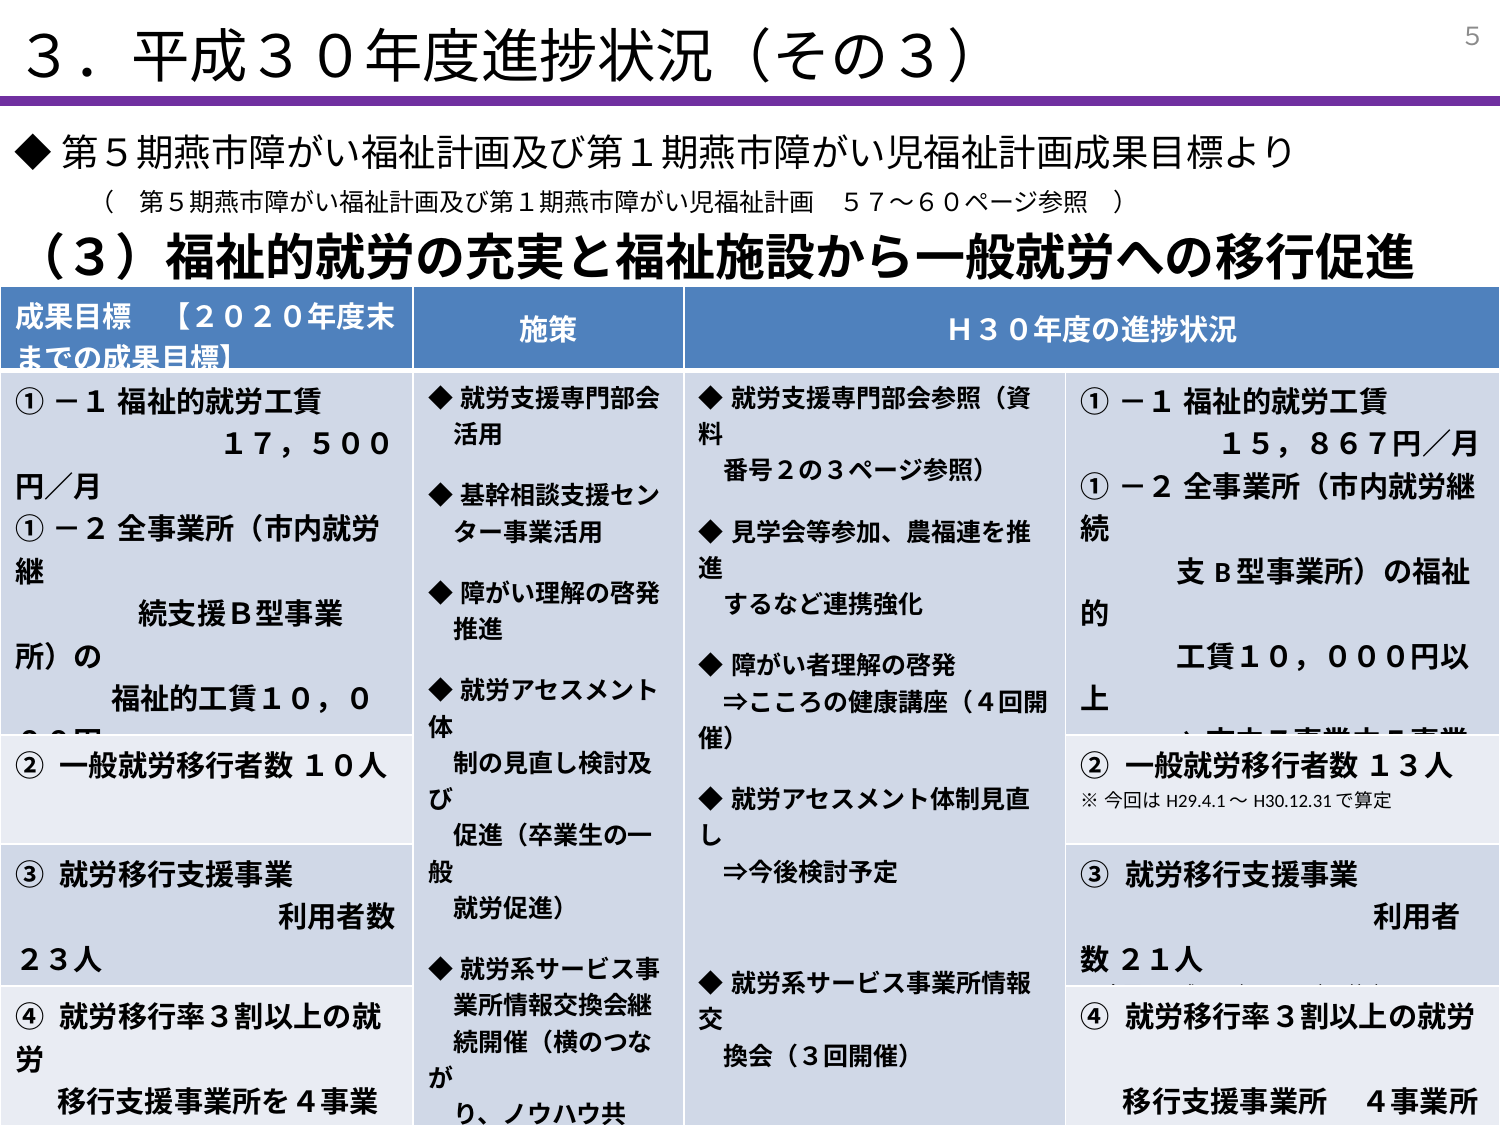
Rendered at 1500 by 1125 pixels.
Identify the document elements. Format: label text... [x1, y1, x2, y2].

table_cell ◆就労支援専門部会 活用 ◆基幹相談支援セン ター事業活用 ◆障がい理解の啓発 推進 ◆就労アセスメント体 制の見直し検討及び 促進（卒業生の一般 就労促進） ◆就労系サービス事 業所情報交換会継 続開催（横のつなが り、ノウハウ共有） ◆工賃向上計画ヒアリ ング調査 ◆就労定着支援活用 [414, 373, 683, 1125]
text_box ３．平成３０年度進捗状況（その３） [0, 0, 1350, 100]
table_cell ④ 就労移行率３割以上の就労 移行支援事業所を４事業所 中２事業所 [1, 987, 412, 1125]
table_header 施策 [414, 290, 683, 368]
text_box （３）福祉的就労の充実と福祉施設から一般就労への移行促進 [0, 220, 1500, 290]
table_cell ③ 就労移行支援事業 利用者数 ２１人 ※今回は平成３０年１２月末で算定 [1066, 845, 1499, 985]
table_cell ② 一般就労移行者数 １３人 ※今回はH29.4.1～H30.12.31で算定 [1066, 736, 1499, 843]
text_box ５ [1350, 4, 1500, 65]
table_cell ③ 就労移行支援事業 利用者数 ２３人 [1, 845, 412, 985]
table_cell ①－１ 福祉的就労工賃 １５，８６７円／月 ①－２ 全事業所（市内就労継続 支B型事業所）の福祉的 工賃１０，０００円以上 ⇒市内７事業中５事業所 ※今回は平成２９年度で算定 [1066, 373, 1499, 734]
table_header 成果目標 【２０２０年度末までの成果目標】 [1, 290, 412, 368]
table_cell ④ 就労移行率３割以上の就労 移行支援事業所 ４事業所 中４事業所 ※今回は平成３０年１２月末で算定 [1066, 987, 1499, 1125]
text_box ◆第５期燕市障がい福祉計画及び第１期燕市障がい児福祉計画成果目標より （ 第５期燕市障がい福祉計画及び第１期燕市障がい児福祉計画 ５７～６０ページ参照 ） [0, 122, 1500, 220]
table_cell ①－１ 福祉的就労工賃 １７，５００円／月 ①－２ 全事業所（市内就労継 続支援Ｂ型事業所）の 福祉的工賃１０，０００円 以上 [1, 373, 412, 734]
table_cell ② 一般就労移行者数 １０人 [1, 736, 412, 843]
table_cell ◆就労支援専門部会参照（資料 番号２の３ページ参照） ◆見学会等参加、農福連を推進 するなど連携強化 ◆障がい者理解の啓発 ⇒こころの健康講座（４回開催） ◆就労アセスメント体制見直し ⇒今後検討予定 ◆就労系サービス事業所情報交 換会（３回開催） ◆工賃向上計画ヒアリング調査 ⇒工賃向上計画を確認 ◆就労系サービス事業所情報交 換会等で意向確認 [685, 373, 1065, 1125]
table_header Ｈ３０年度の進捗状況 [685, 290, 1499, 368]
